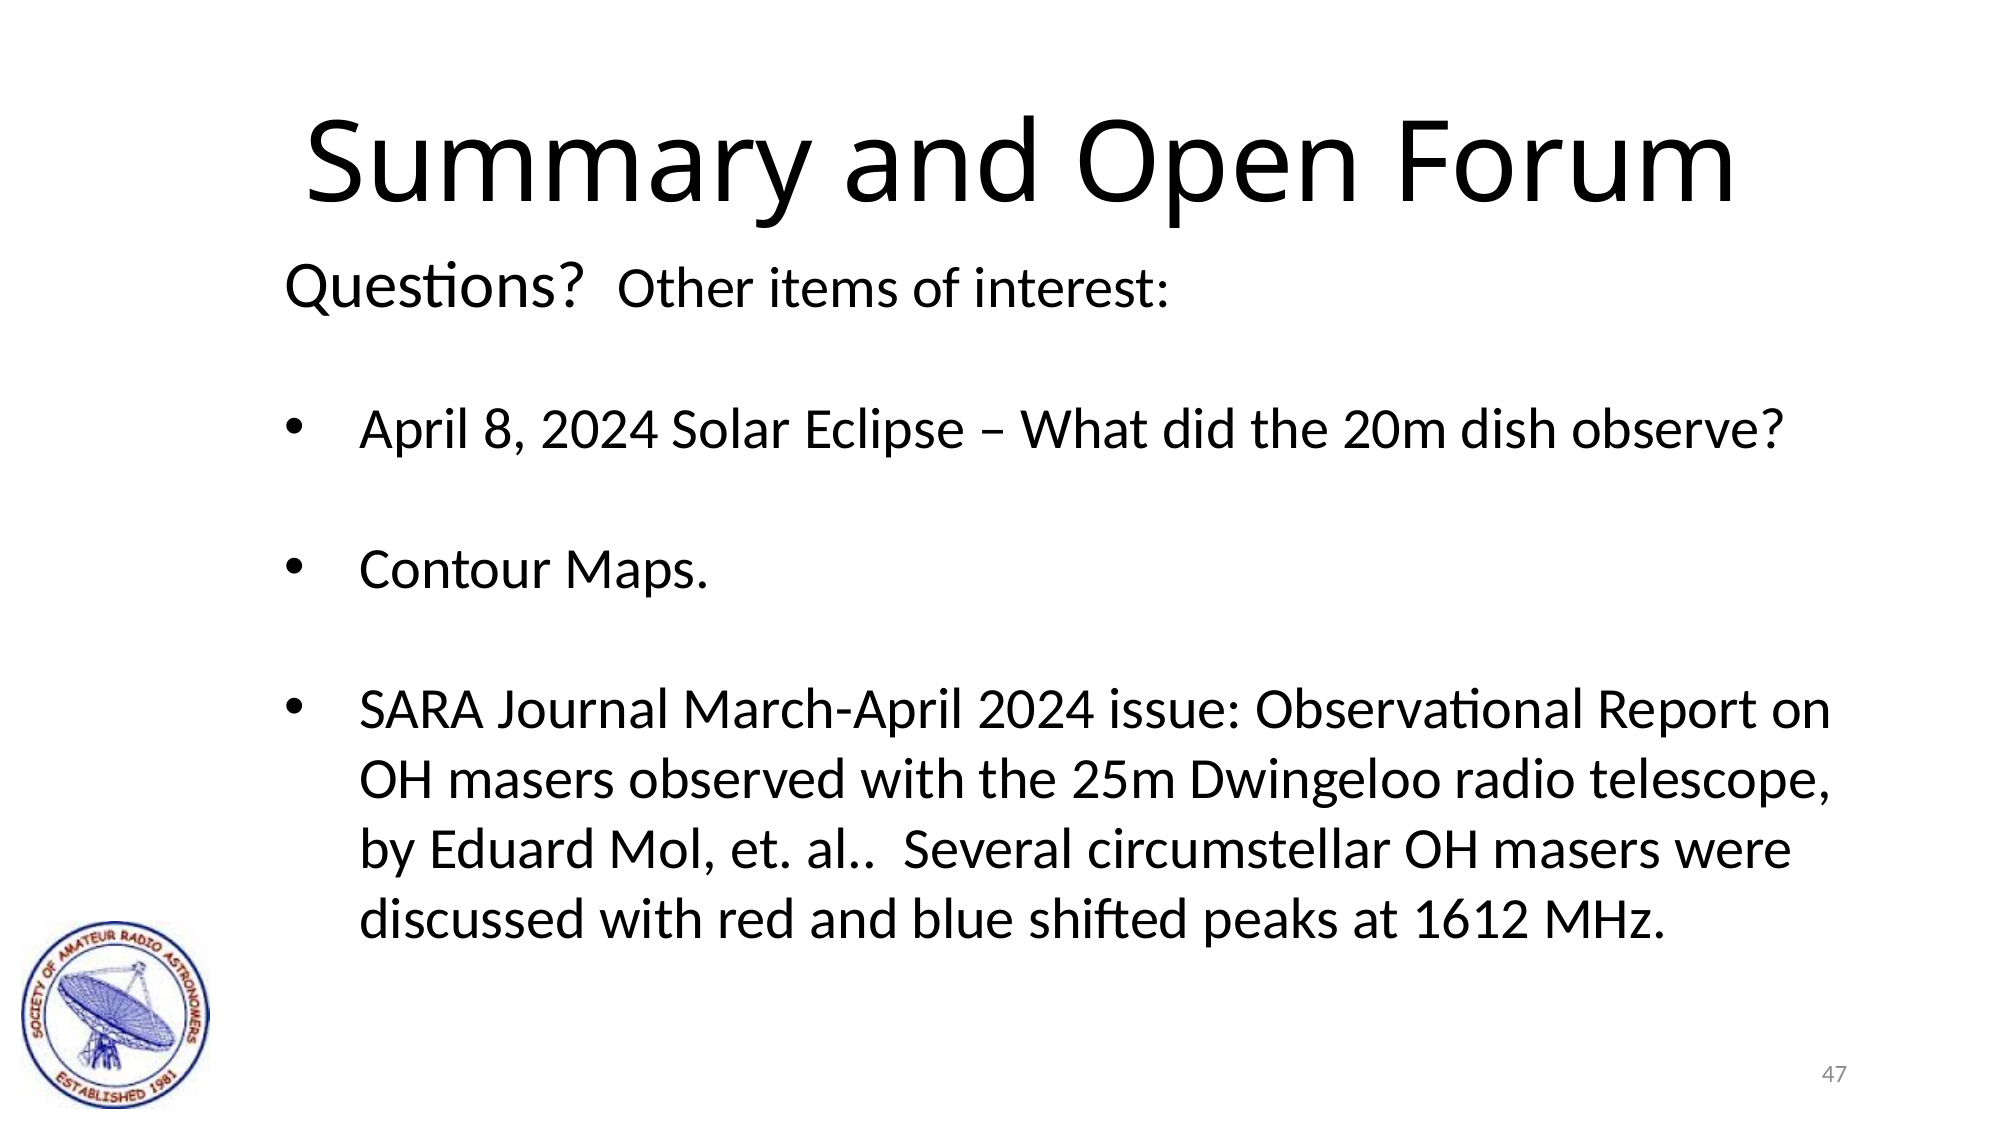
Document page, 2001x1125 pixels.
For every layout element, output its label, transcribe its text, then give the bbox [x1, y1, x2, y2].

text_box Summary and Open Forum [289, 81, 1756, 232]
text_box Questions? Other items of interest: April 8, 2024 Solar Eclipse – What did the 20m dish observe? Contour Maps. SARA Journal March-April 2024 issue: Observational Report on OH masers observed with the 25m Dwingeloo radio telescope, by Eduard Mol, et. al.. Several circumstellar OH masers were discussed with red and blue shifted peaks at 1612 MHz. [269, 233, 1880, 958]
picture [21, 921, 210, 1109]
slide_number 47 [1412, 1042, 1863, 1103]
